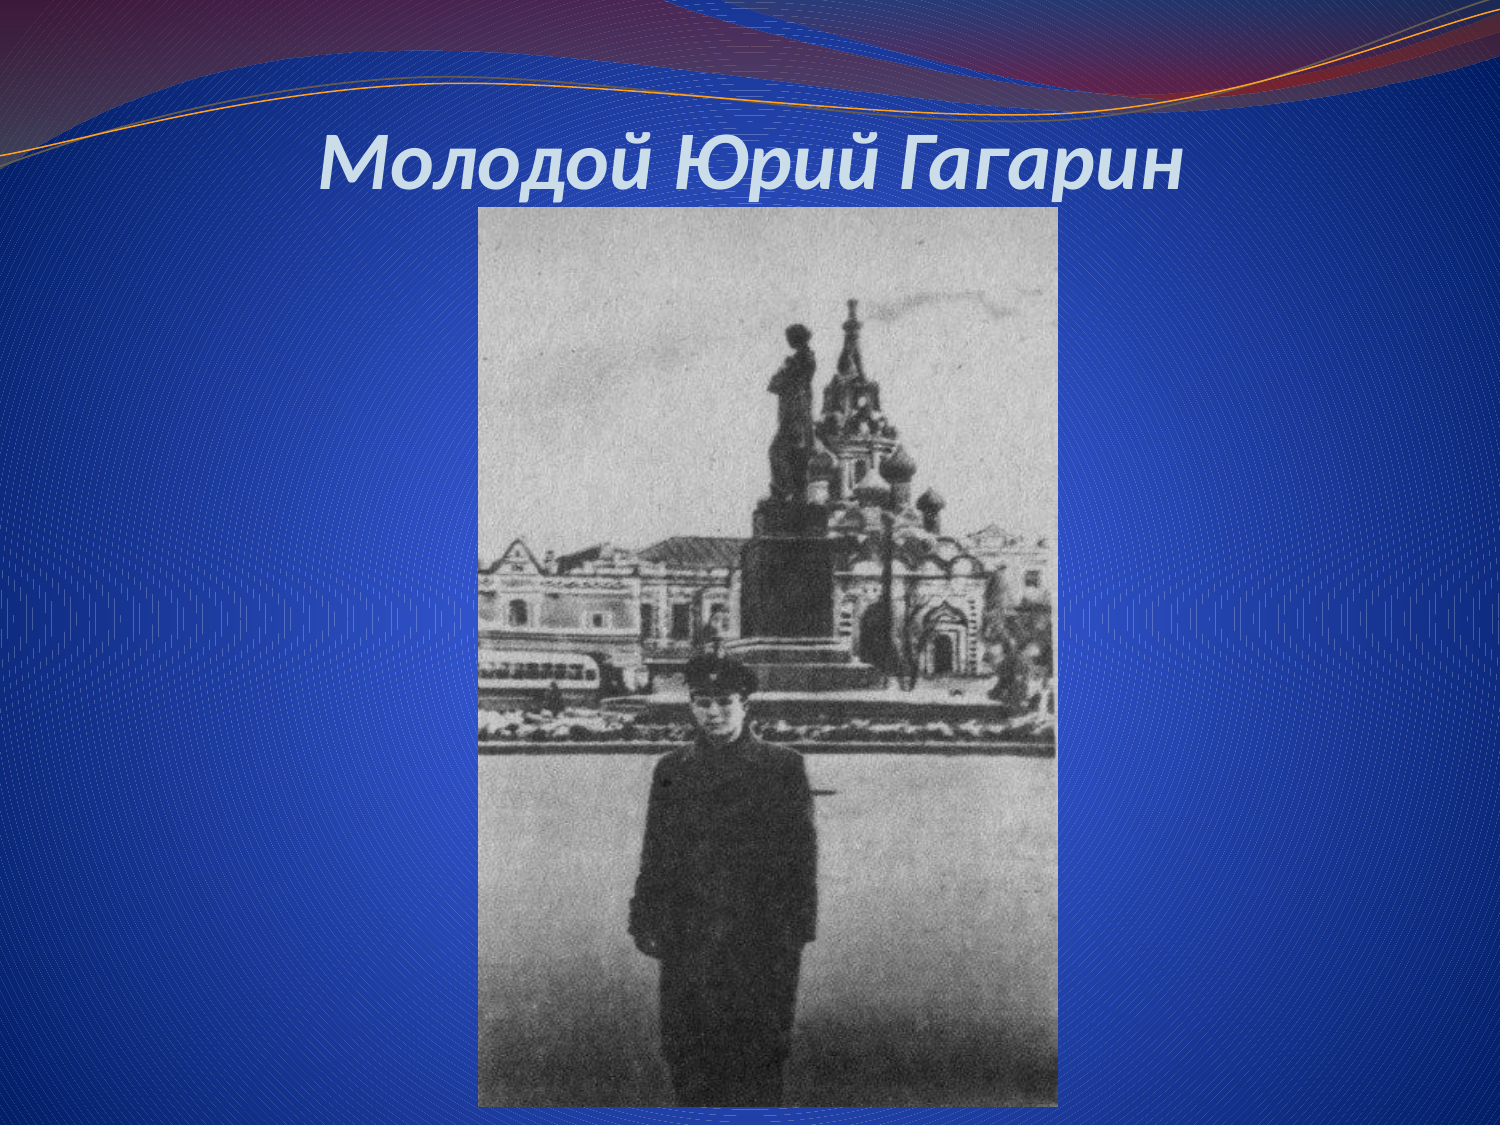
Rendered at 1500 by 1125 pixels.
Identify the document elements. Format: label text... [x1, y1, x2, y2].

title Молодой Юрий Гагарин [76, 19, 1427, 207]
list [478, 207, 1058, 1107]
